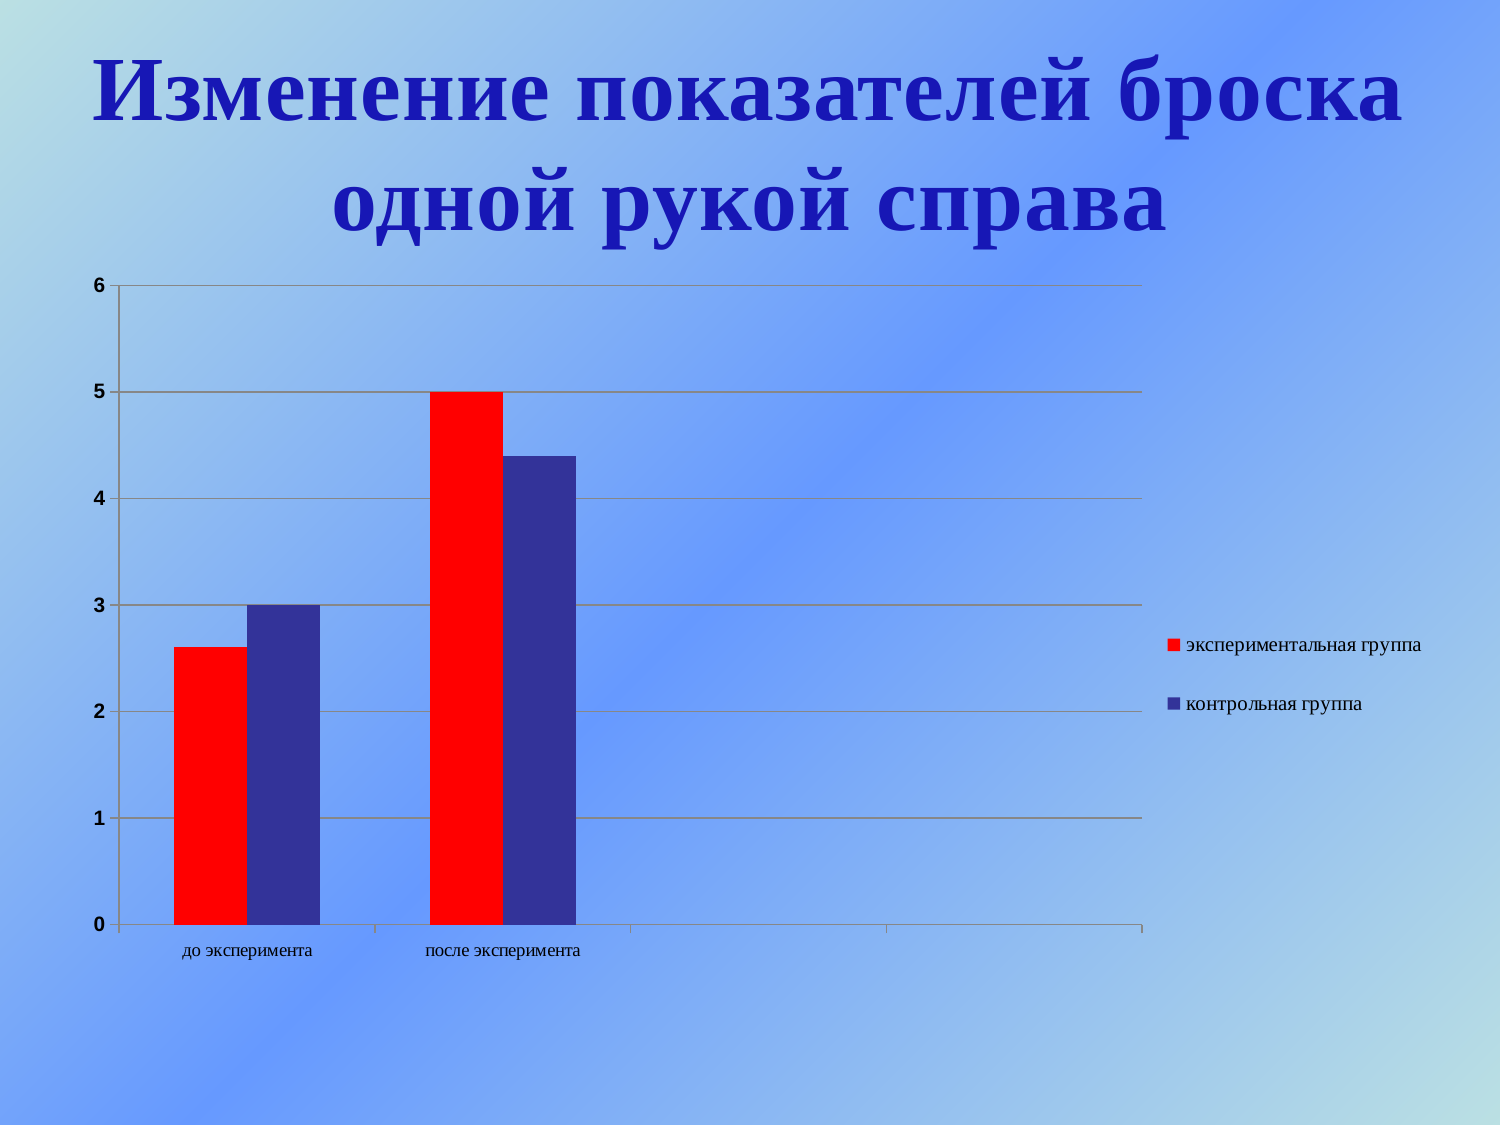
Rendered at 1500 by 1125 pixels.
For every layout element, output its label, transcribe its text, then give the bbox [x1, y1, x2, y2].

title Изменение показателей броска одной рукой справа [75, 45, 1425, 233]
chart [74, 262, 1463, 1006]
